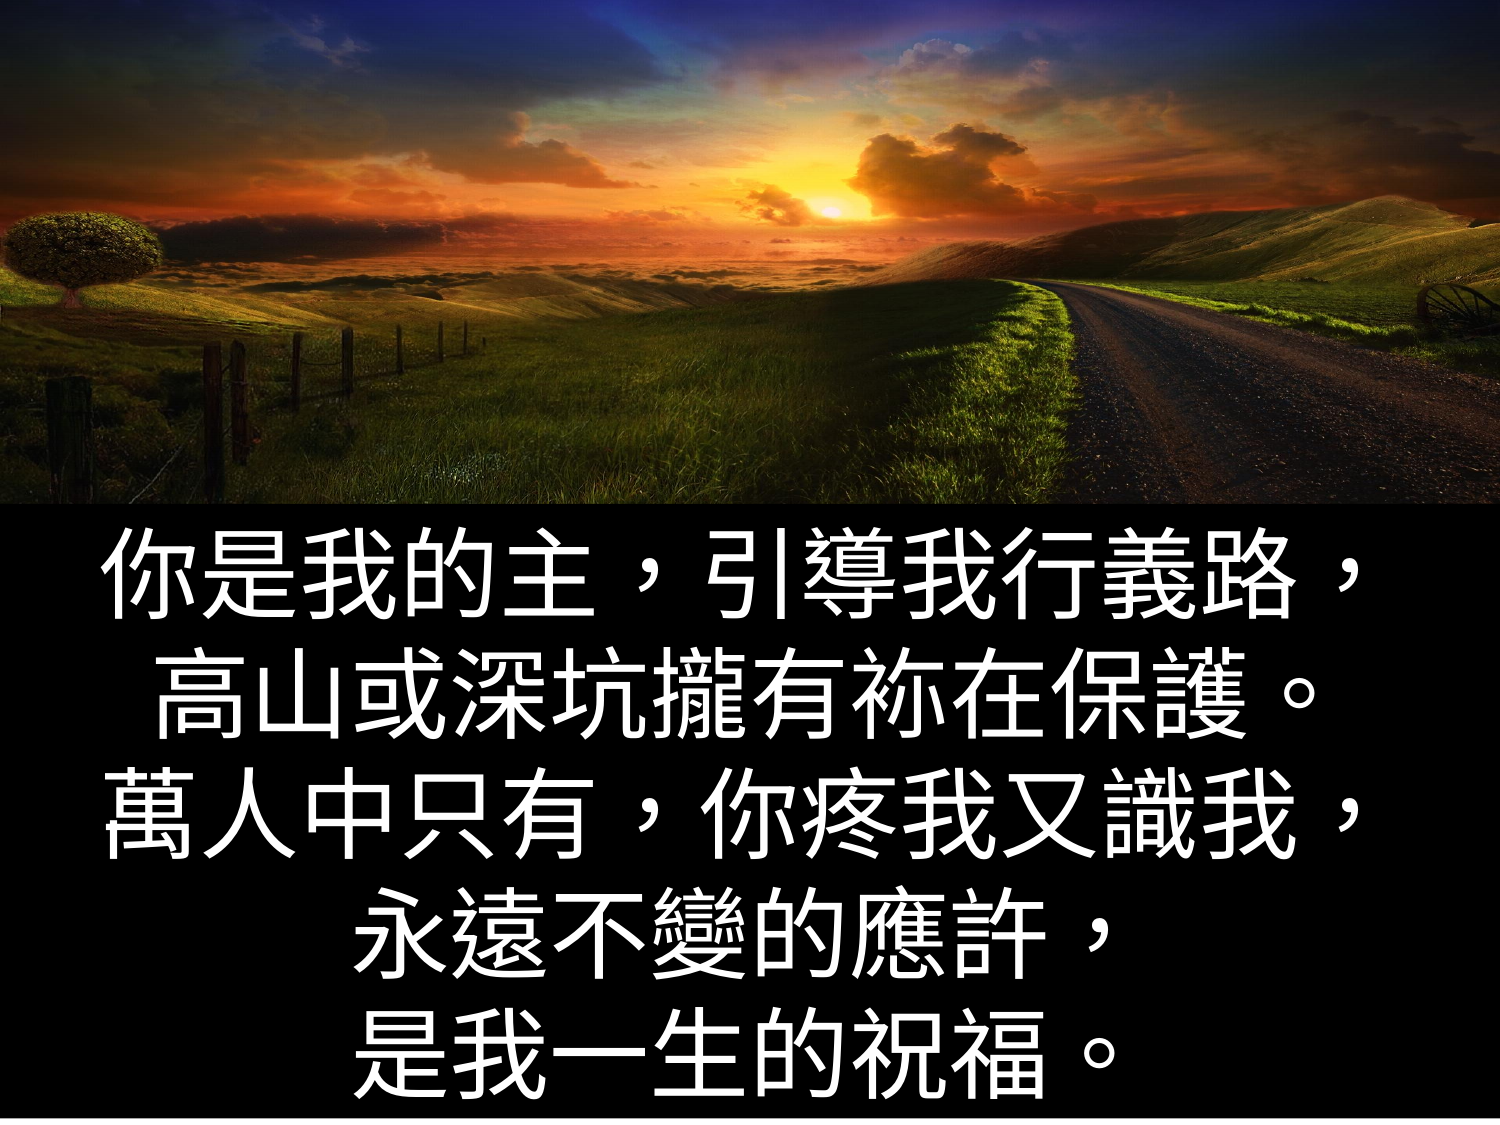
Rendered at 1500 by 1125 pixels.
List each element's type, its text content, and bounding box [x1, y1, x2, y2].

text_box 你是我的主，引導我行義路， 高山或深坑攏有袮在保護。 萬人中只有，你疼我又識我， 永遠不變的應許， 是我一生的祝福。 [0, 512, 1500, 1119]
picture [0, 0, 1500, 504]
